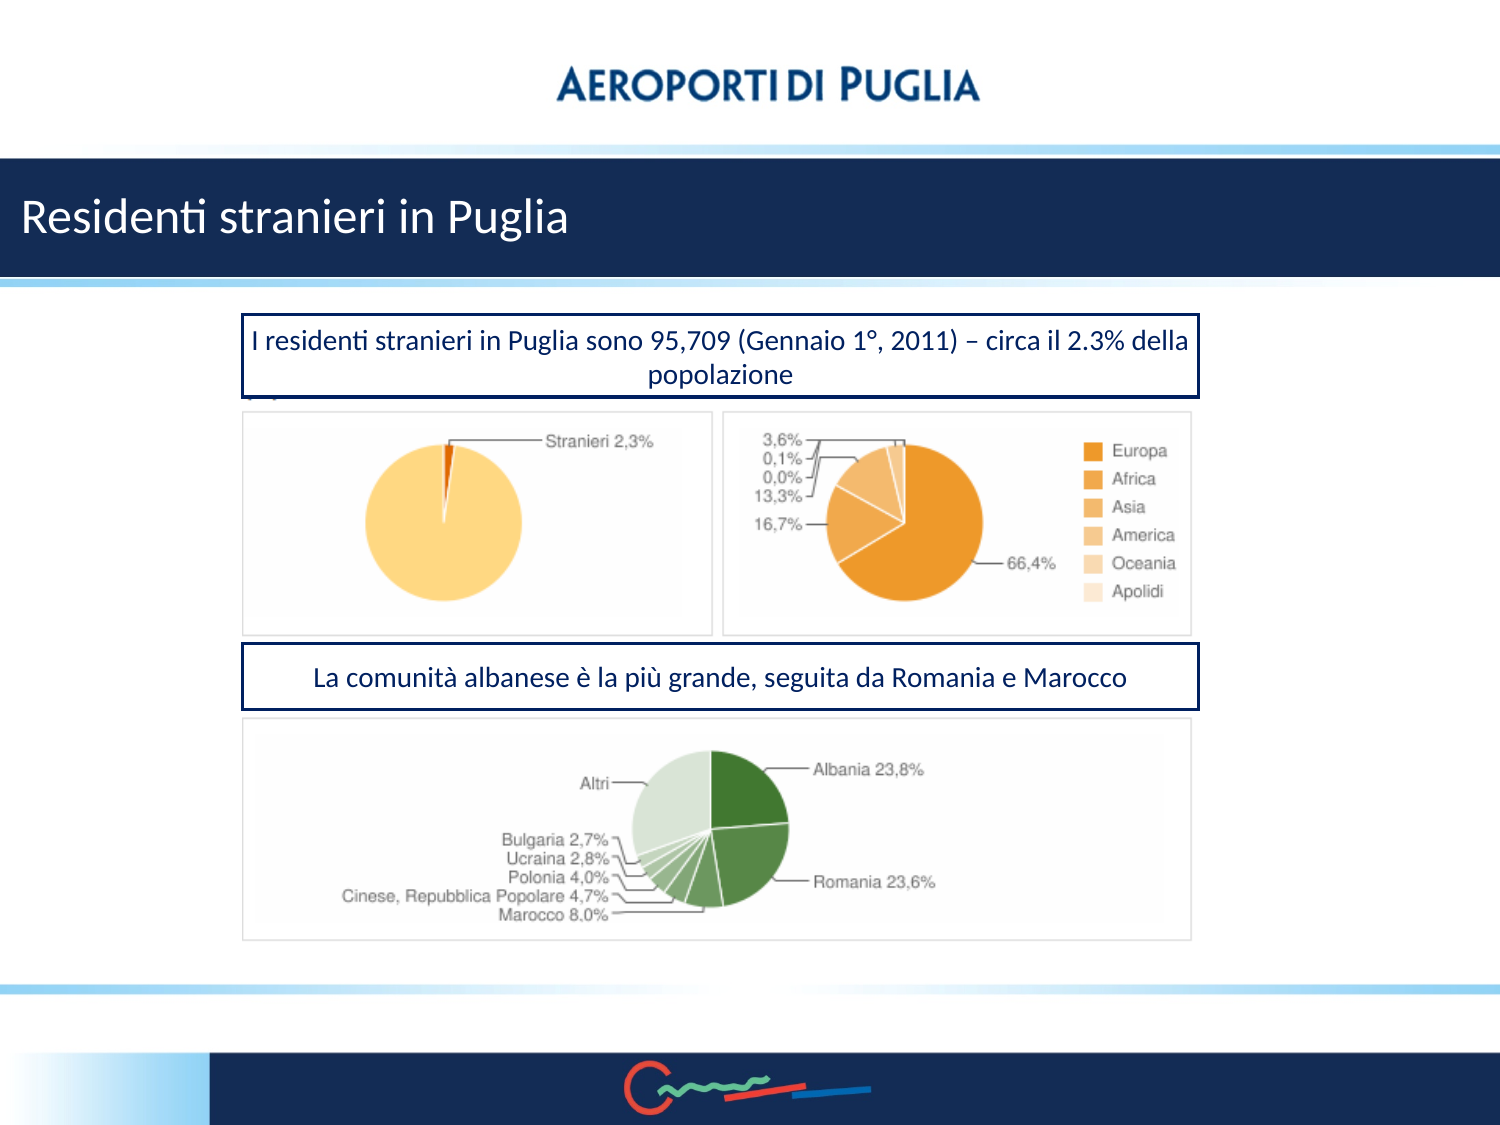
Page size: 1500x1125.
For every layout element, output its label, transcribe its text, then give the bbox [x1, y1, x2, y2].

title Residenti stranieri in Puglia [5, 160, 1425, 268]
picture [0, 0, 1500, 1125]
text_box I residenti stranieri in Puglia sono 95,709 (Gennaio 1°, 2011) – circa il 2.3% della popolazione [242, 314, 1199, 337]
